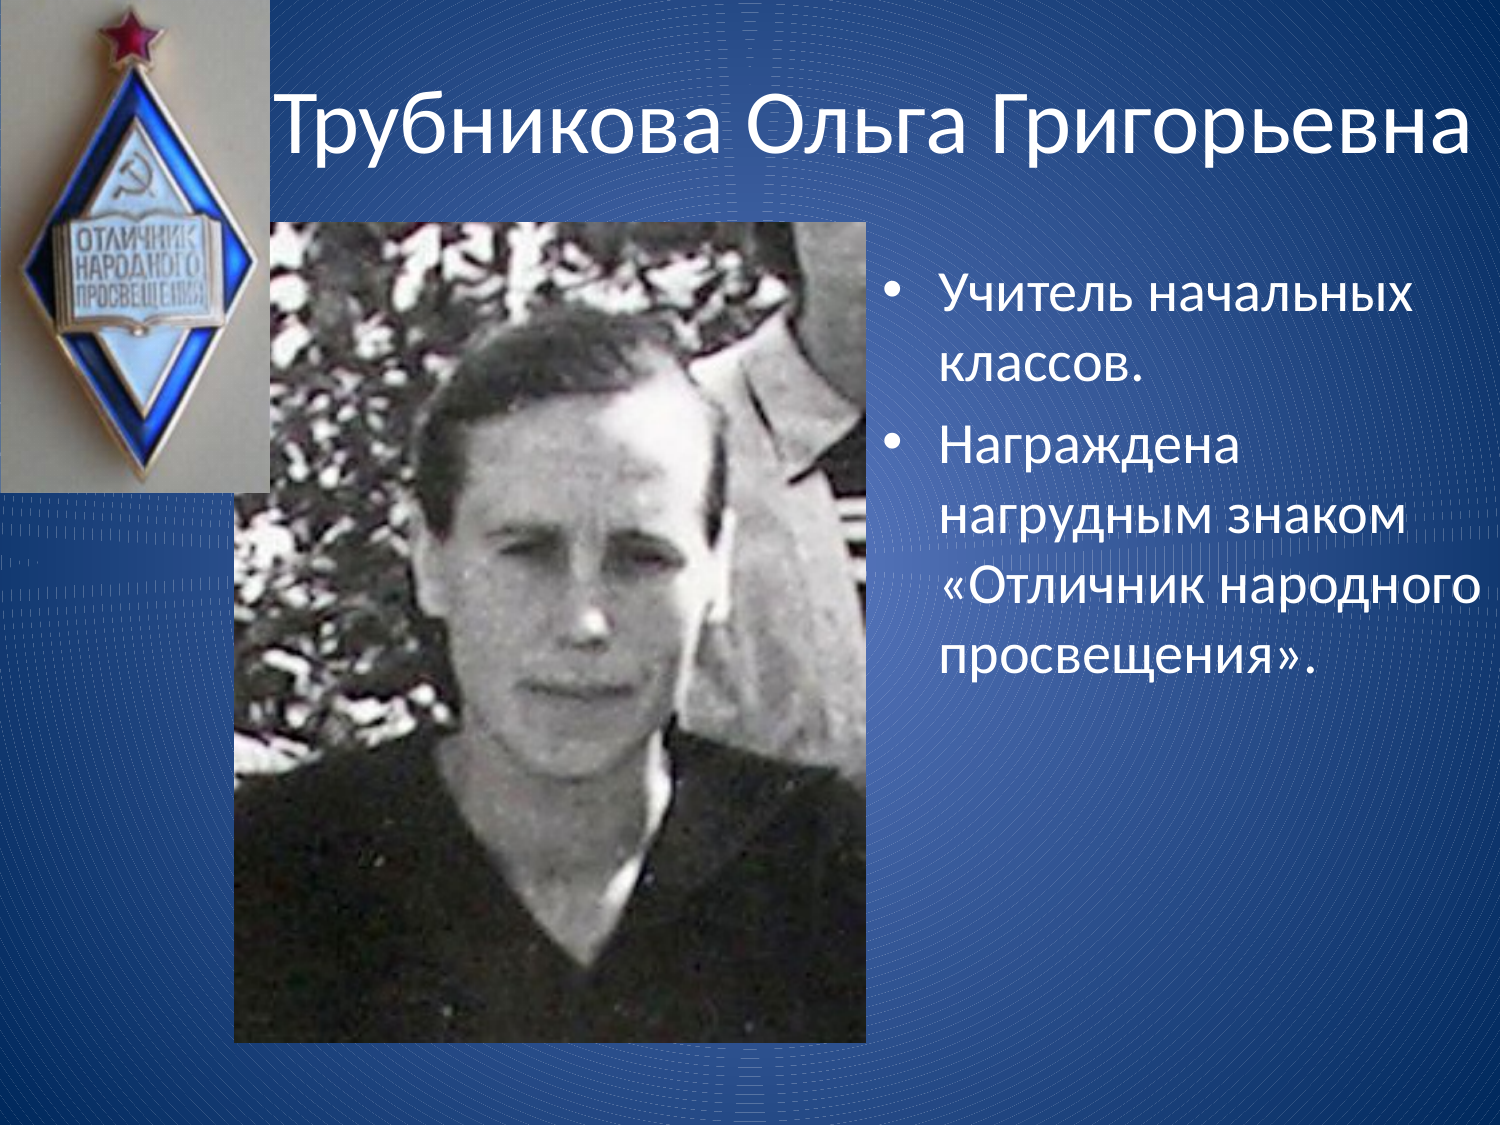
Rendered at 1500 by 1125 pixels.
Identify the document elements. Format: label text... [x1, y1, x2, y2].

picture [0, 0, 382, 492]
list Учитель начальных классов. Награждена нагрудным знаком «Отличник народного просвещения». [869, 246, 1500, 989]
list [234, 222, 866, 1044]
title Трубникова Ольга Григорьевна [270, 23, 1500, 211]
